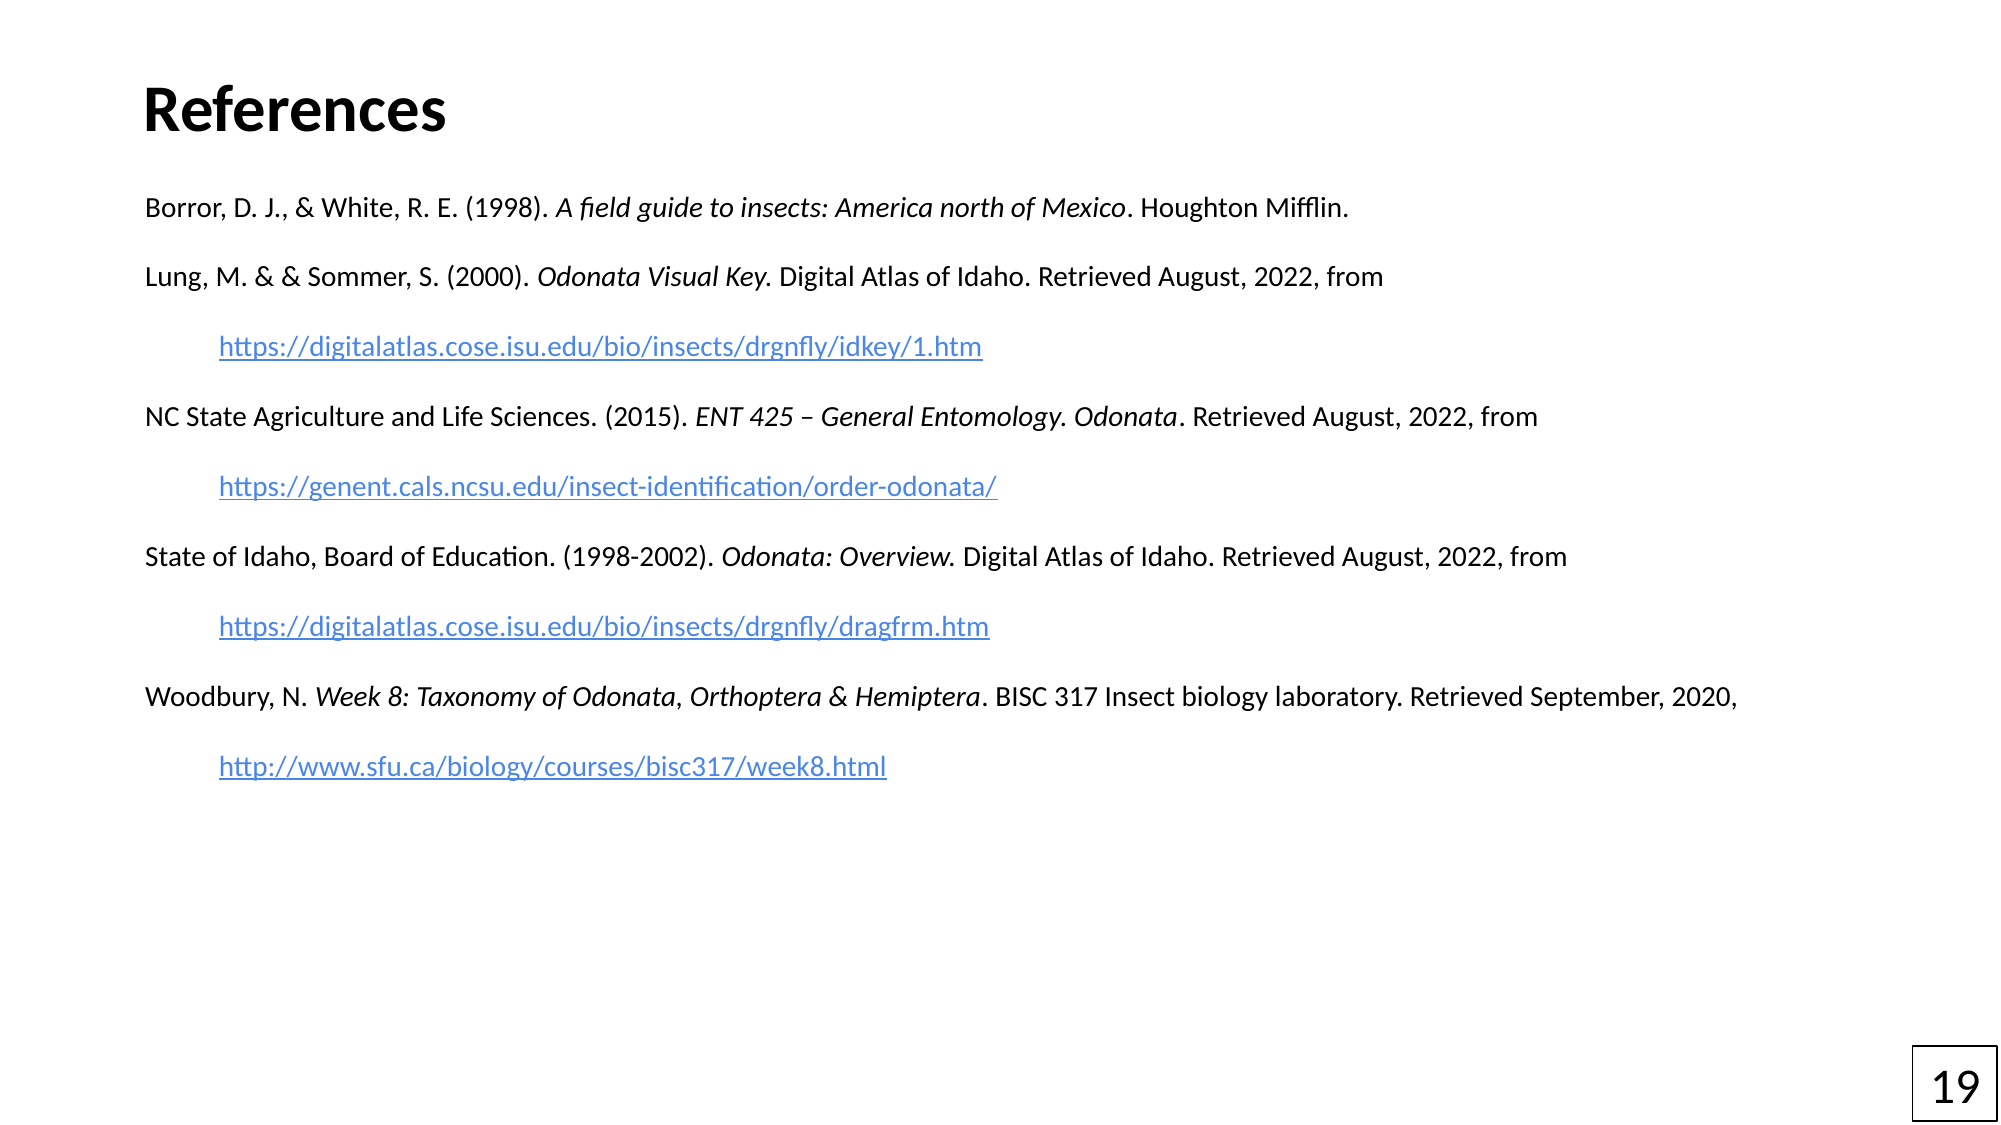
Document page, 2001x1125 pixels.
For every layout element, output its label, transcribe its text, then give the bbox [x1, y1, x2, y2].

text_box 19 [1912, 1046, 1998, 1122]
text_box References [128, 57, 1875, 153]
text_box Borror, D. J., & White, R. E. (1998). A field guide to insects: America north of Mexico. Houghton Mifflin. Lung, M. & & Sommer, S. (2000). Odonata Visual Key. Digital Atlas of Idaho. Retrieved August, 2022, from https://digitalatlas.cose.isu.edu/bio/insects/drgnfly/idkey/1.htm NC State Agriculture and Life Sciences. (2015). ENT 425 – General Entomology. Odonata. Retrieved August, 2022, from https://genent.cals.ncsu.edu/insect-identification/order-odonata/ State of Idaho, Board of Education. (1998-2002). Odonata: Overview. Digital Atlas of Idaho. Retrieved August, 2022, from https://digitalatlas.cose.isu.edu/bio/insects/drgnfly/dragfrm.htm Woodbury, N. Week 8: Taxonomy of Odonata, Orthoptera & Hemiptera. BISC 317 Insect biology laboratory. Retrieved September, 2020, http://www.sfu.ca/biology/courses/bisc317/week8.html [130, 180, 1899, 790]
